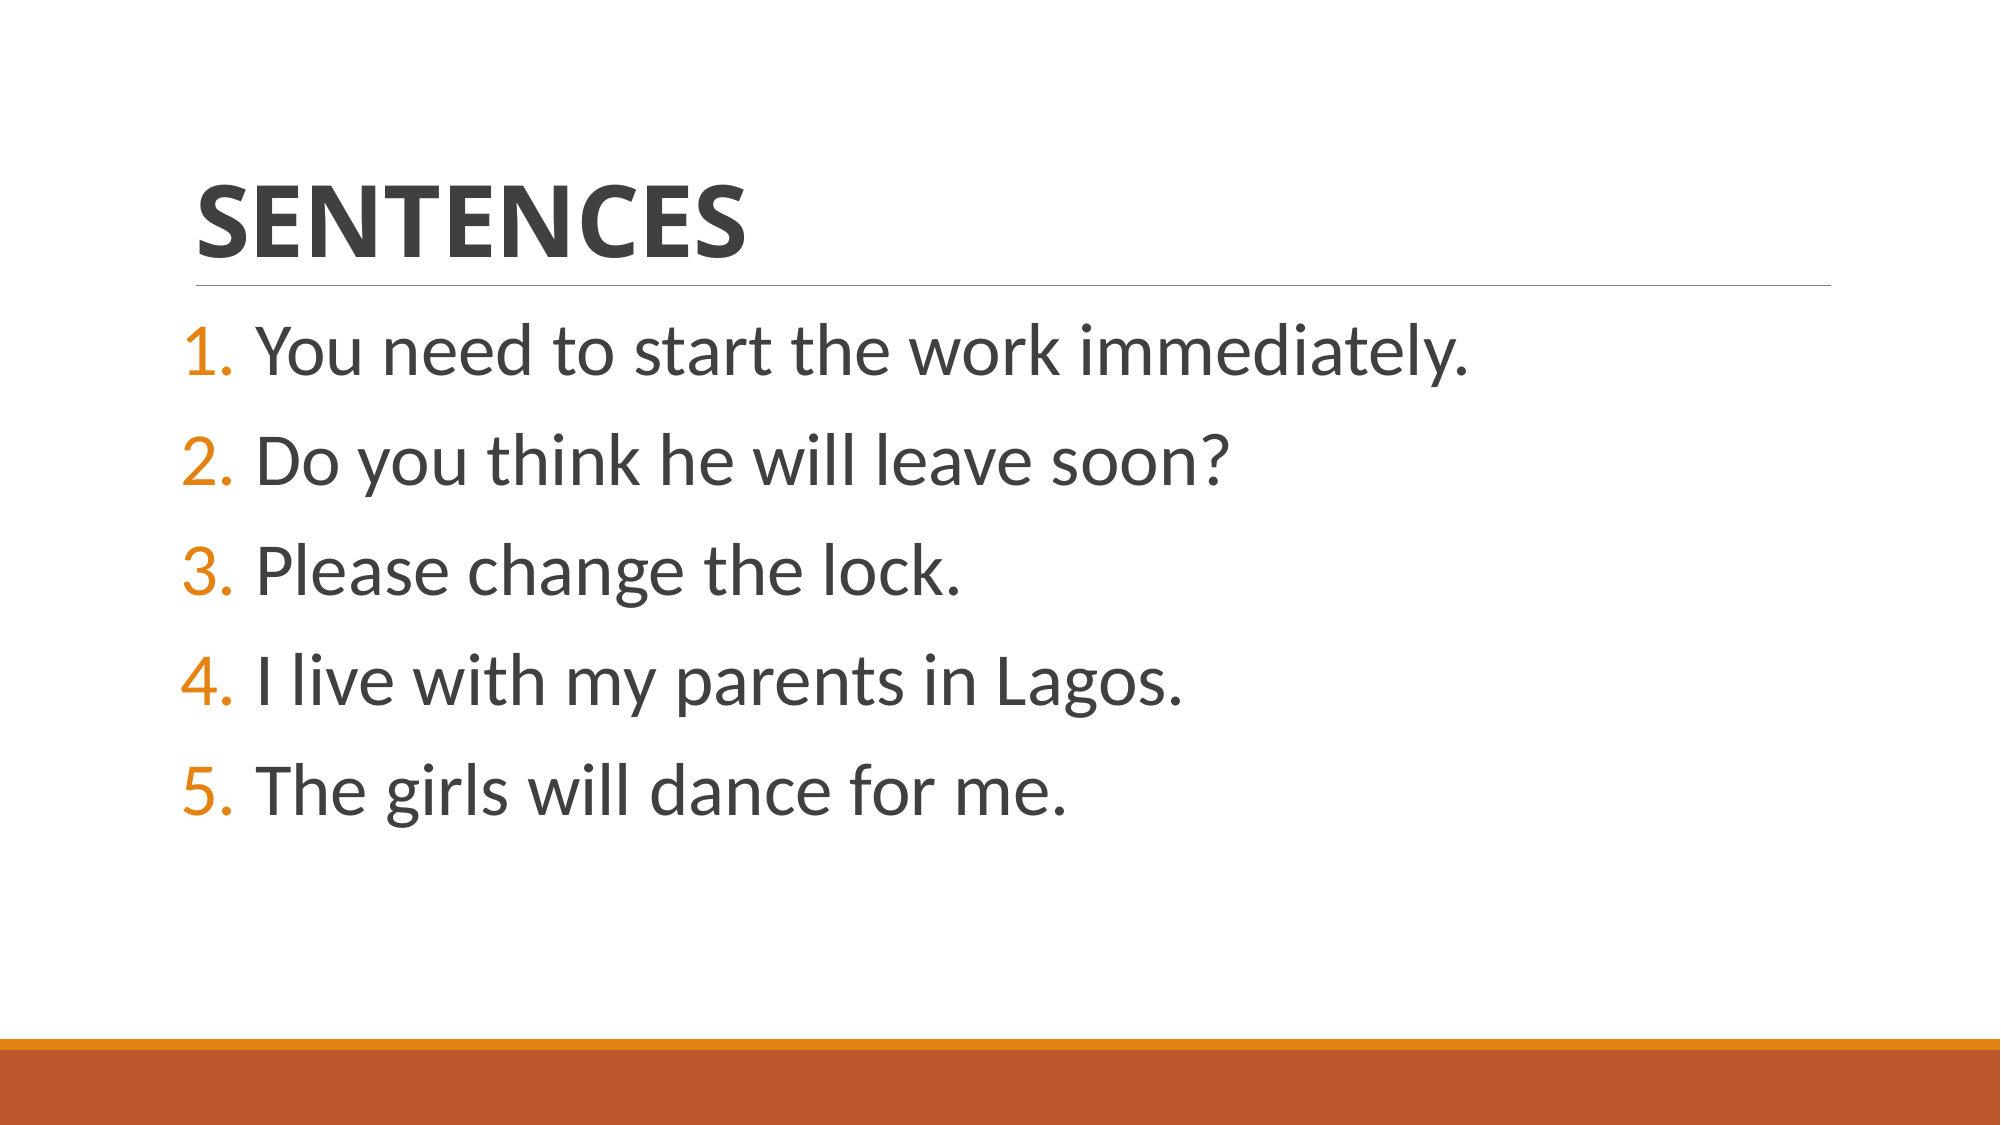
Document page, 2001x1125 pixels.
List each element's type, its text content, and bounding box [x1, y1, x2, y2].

list You need to start the work immediately. Do you think he will leave soon? Please change the lock. I live with my parents in Lagos. The girls will dance for me. [180, 302, 1830, 963]
title SENTENCES [180, 47, 1830, 285]
